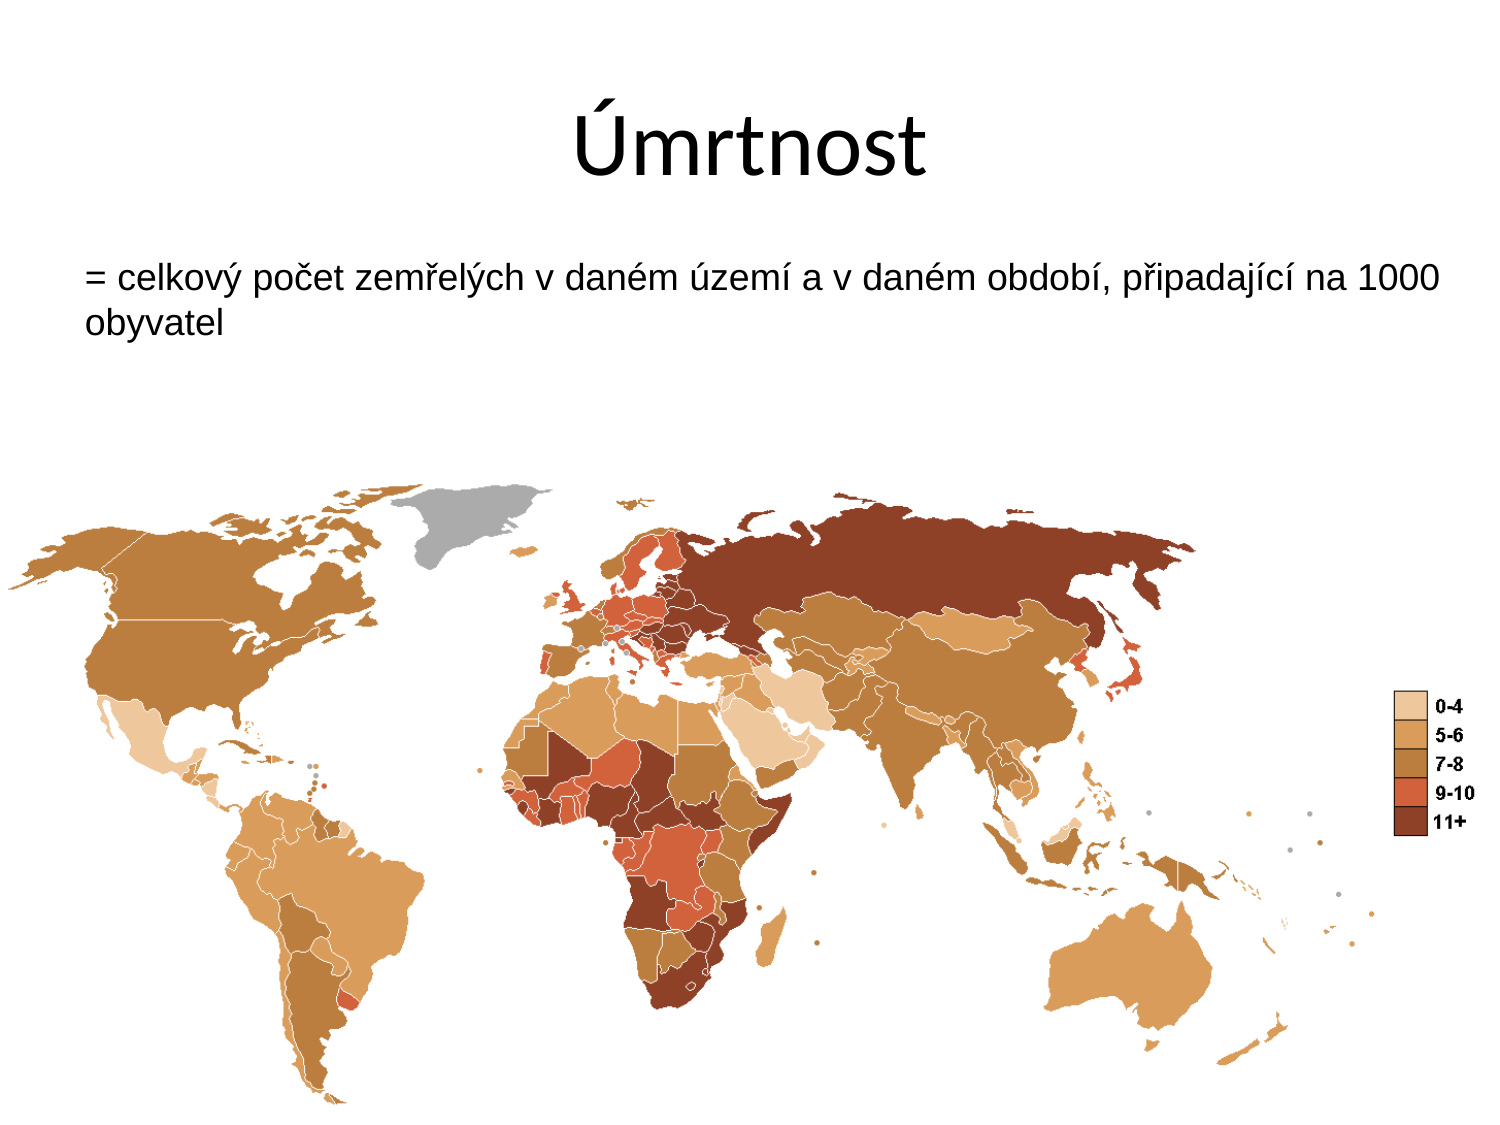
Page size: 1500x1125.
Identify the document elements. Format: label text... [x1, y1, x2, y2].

text_box = celkový počet zemřelých v daném území a v daném období, připadající na 1000 obyvatel [70, 246, 1500, 351]
picture [0, 475, 1500, 1125]
text_box Úmrtnost [75, 45, 1425, 233]
